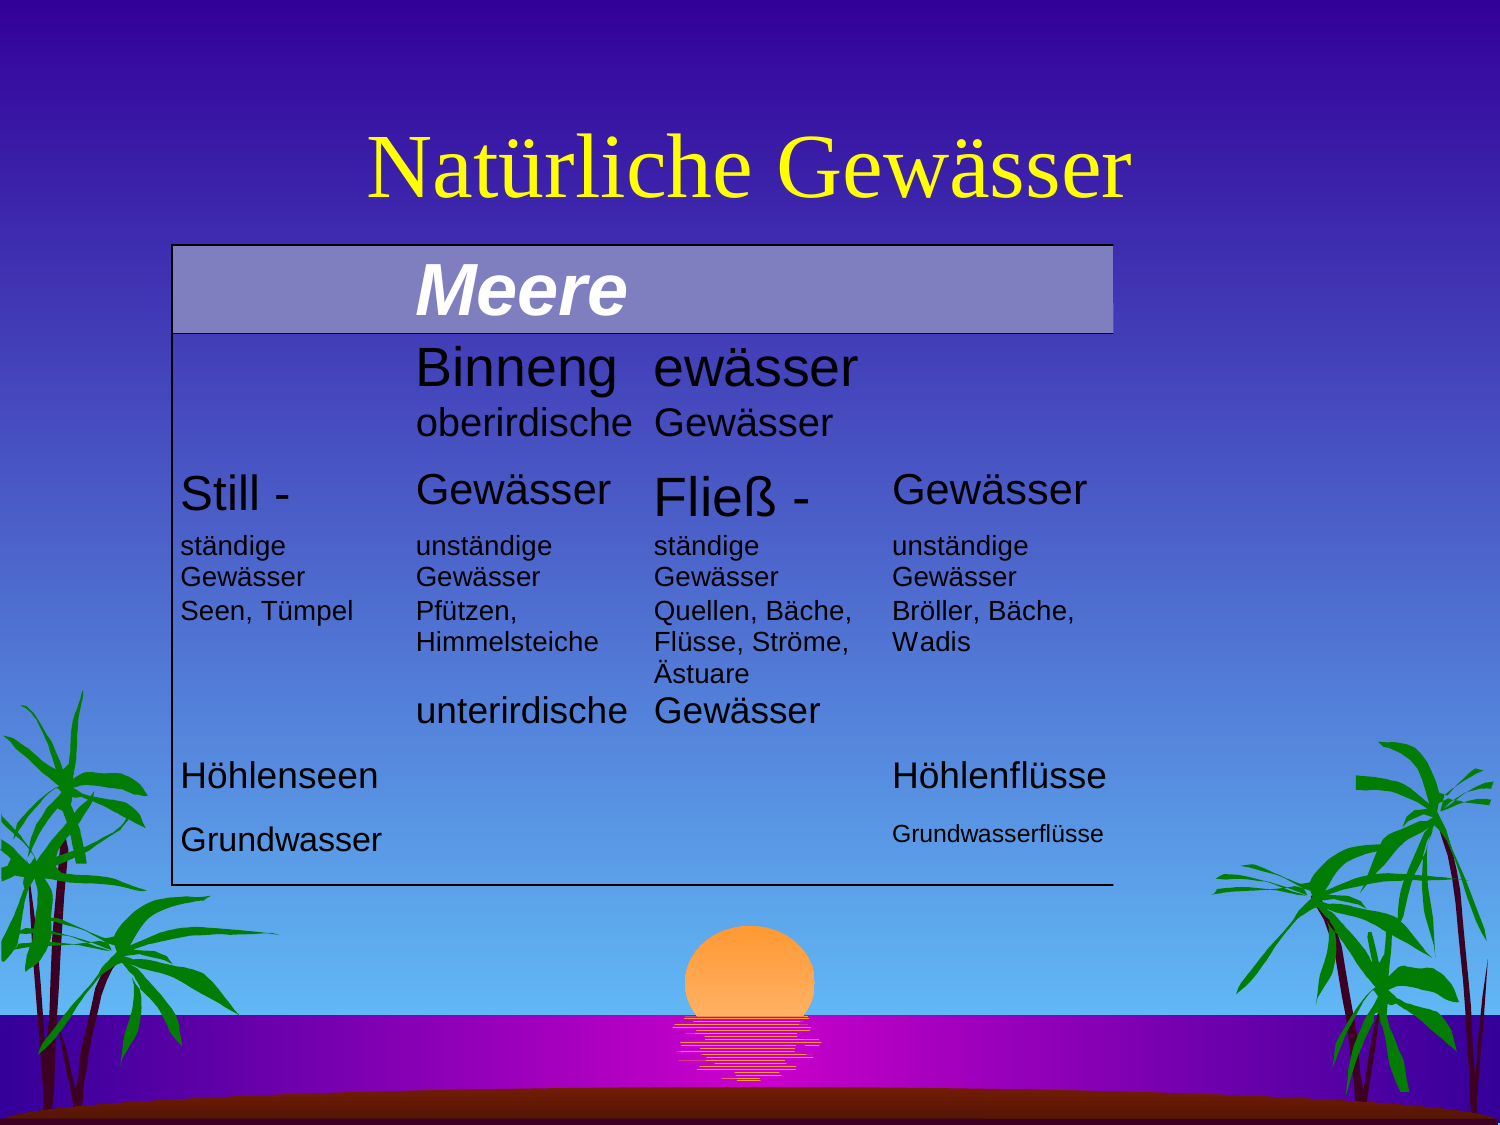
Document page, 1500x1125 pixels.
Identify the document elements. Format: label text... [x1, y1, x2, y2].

title Natürliche Gewässer [112, 65, 1388, 257]
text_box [169, 243, 1114, 1051]
